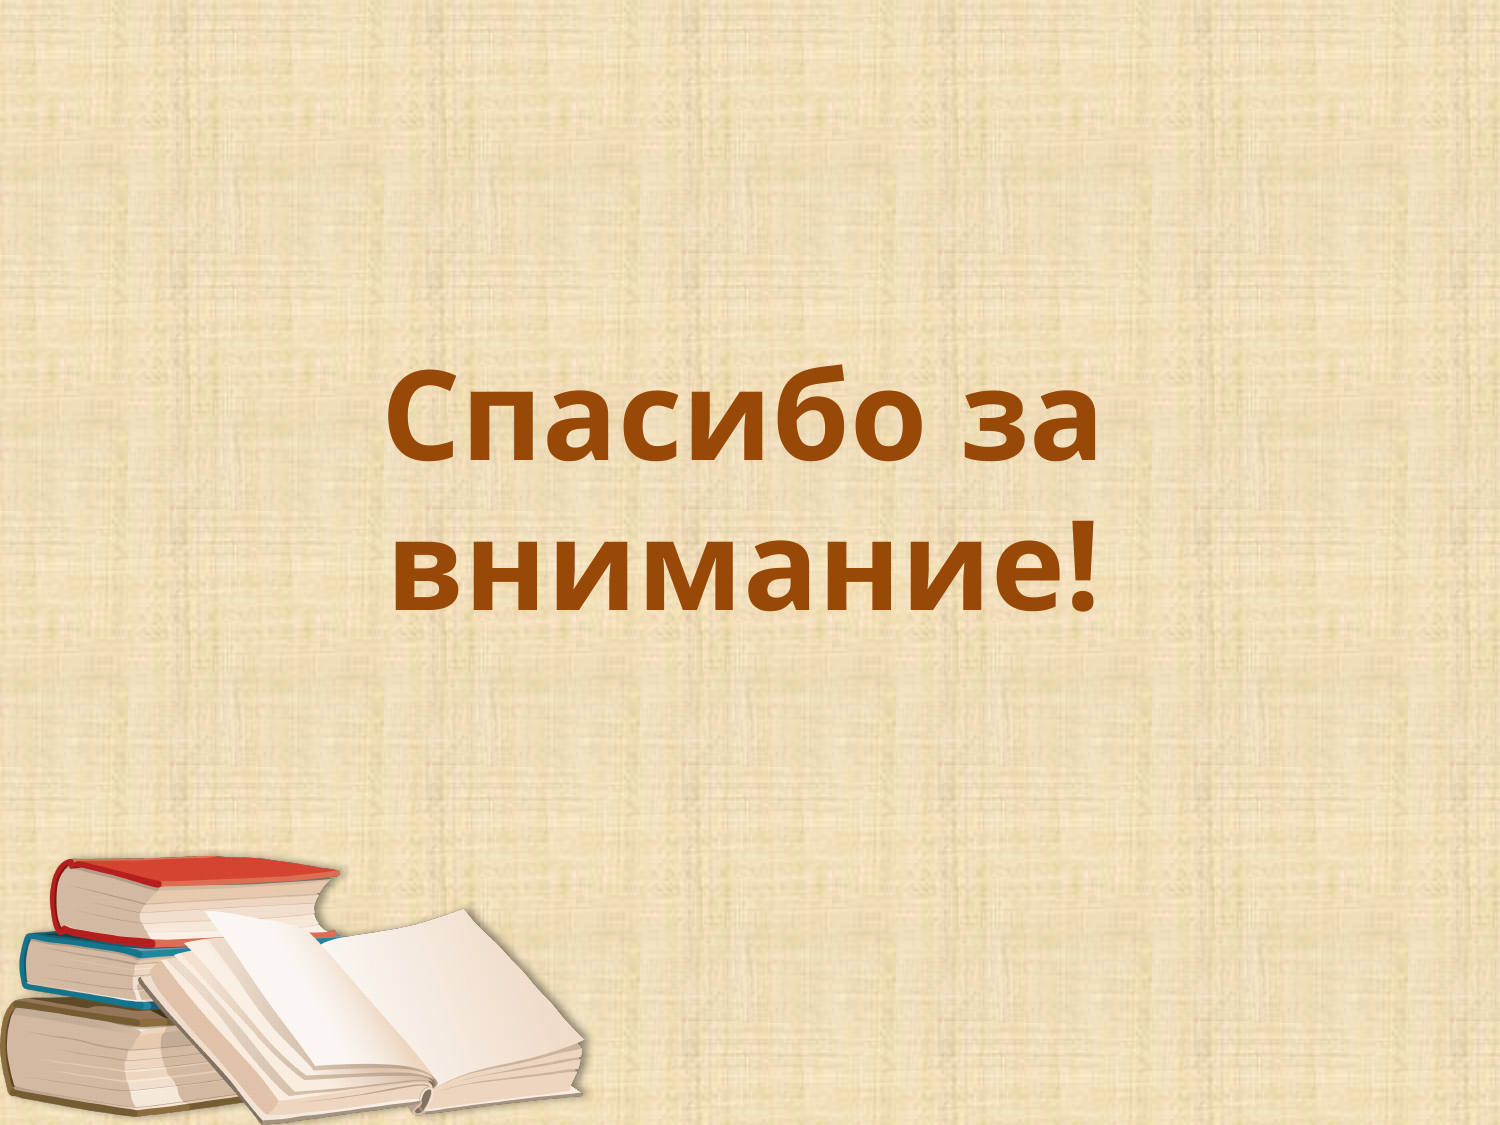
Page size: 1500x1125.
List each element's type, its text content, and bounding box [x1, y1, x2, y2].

picture [0, 856, 585, 1125]
title Спасибо за внимание! [29, 101, 1459, 870]
